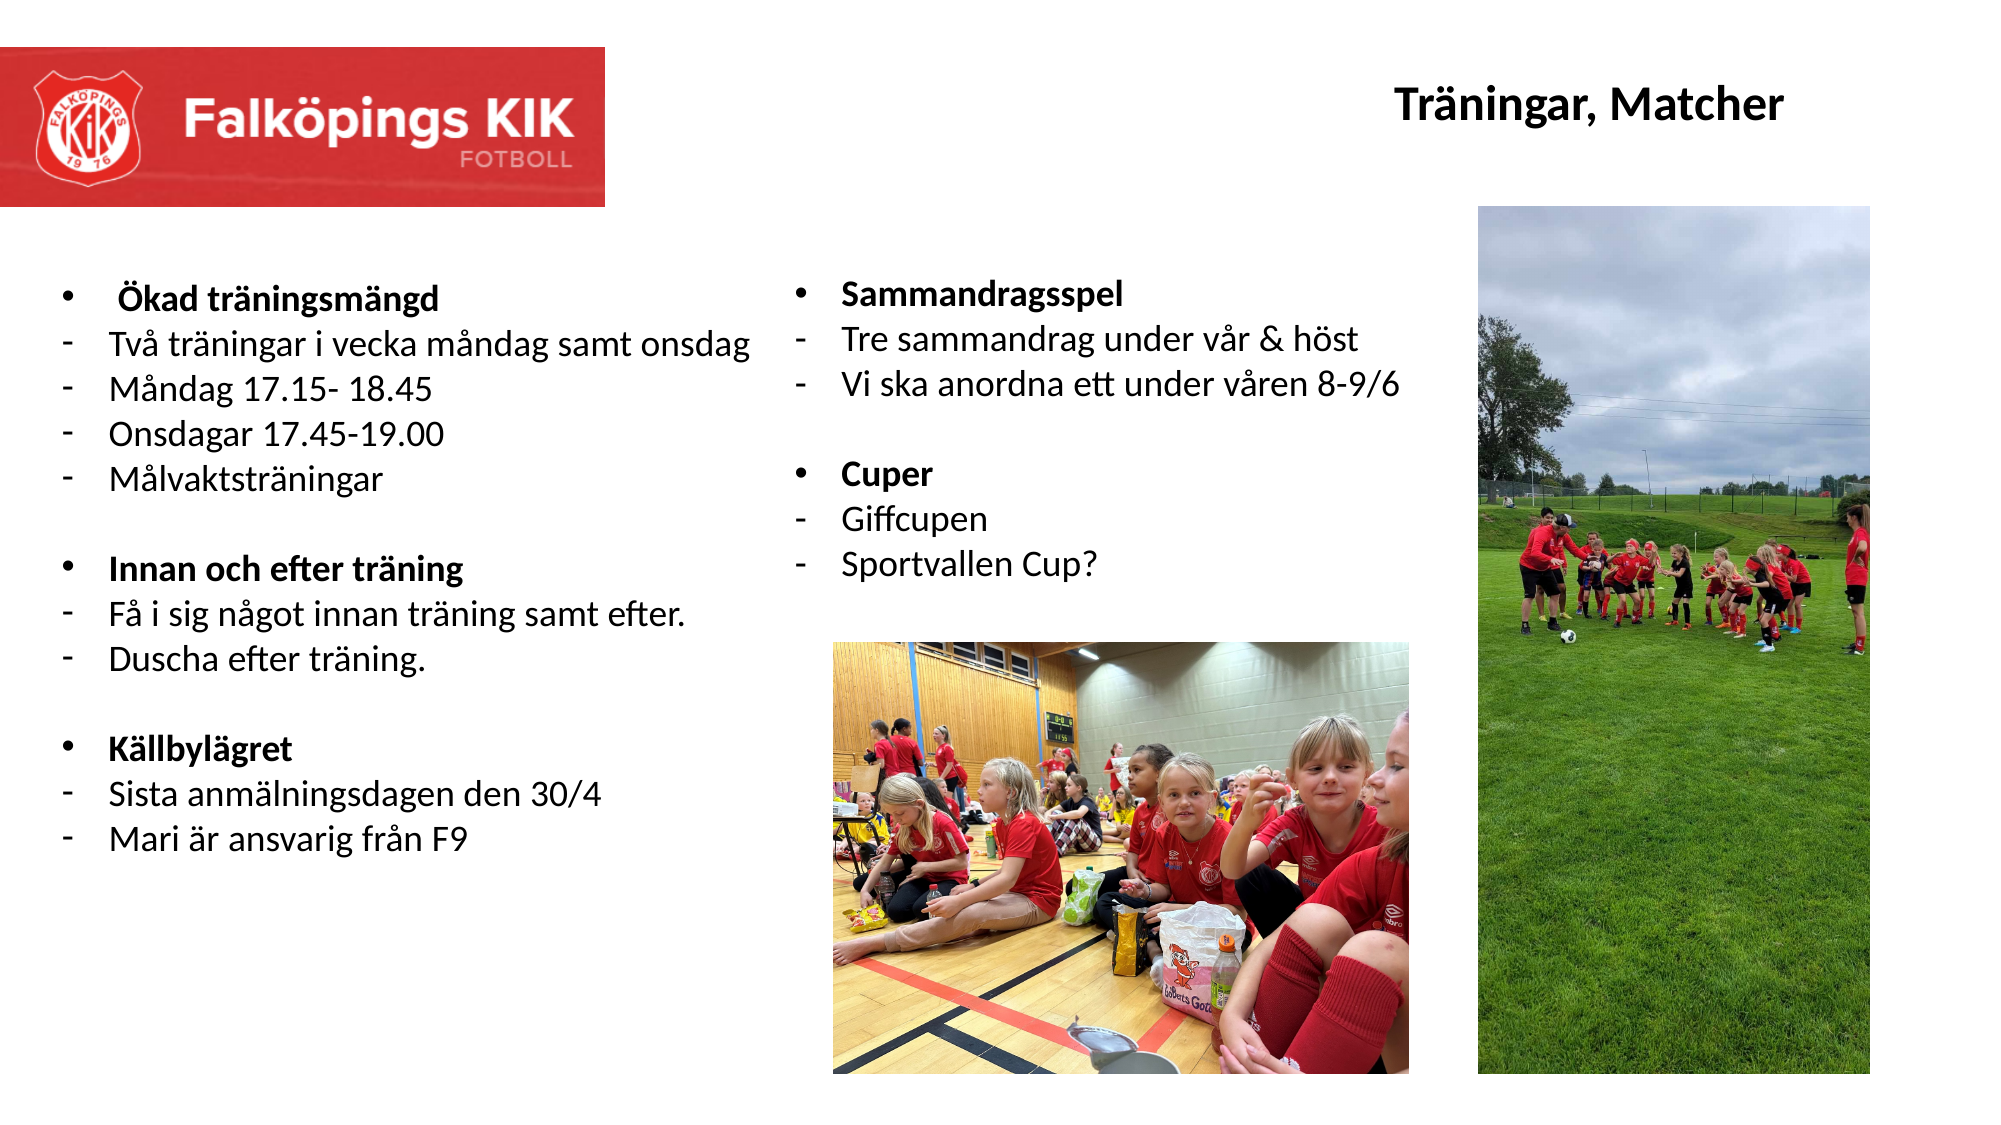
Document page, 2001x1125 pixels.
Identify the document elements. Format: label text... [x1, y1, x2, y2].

text_box Sammandragsspel Tre sammandrag under vår & höst Vi ska anordna ett under våren 8-9/6 Cuper Giffcupen Sportvallen Cup? [779, 262, 1478, 592]
picture [1478, 206, 1870, 1074]
text_box Ökad träningsmängd Två träningar i vecka måndag samt onsdag Måndag 17.15- 18.45 Onsdagar 17.45-19.00 Målvaktsträningar Innan och efter träning Få i sig något innan träning samt efter. Duscha efter träning. Källbylägret Sista anmälningsdagen den 30/4 Mari är ansvarig från F9 [46, 206, 819, 1125]
text_box Träningar, Matcher [1349, 47, 1831, 140]
picture [0, 47, 605, 207]
picture [833, 642, 1409, 1074]
